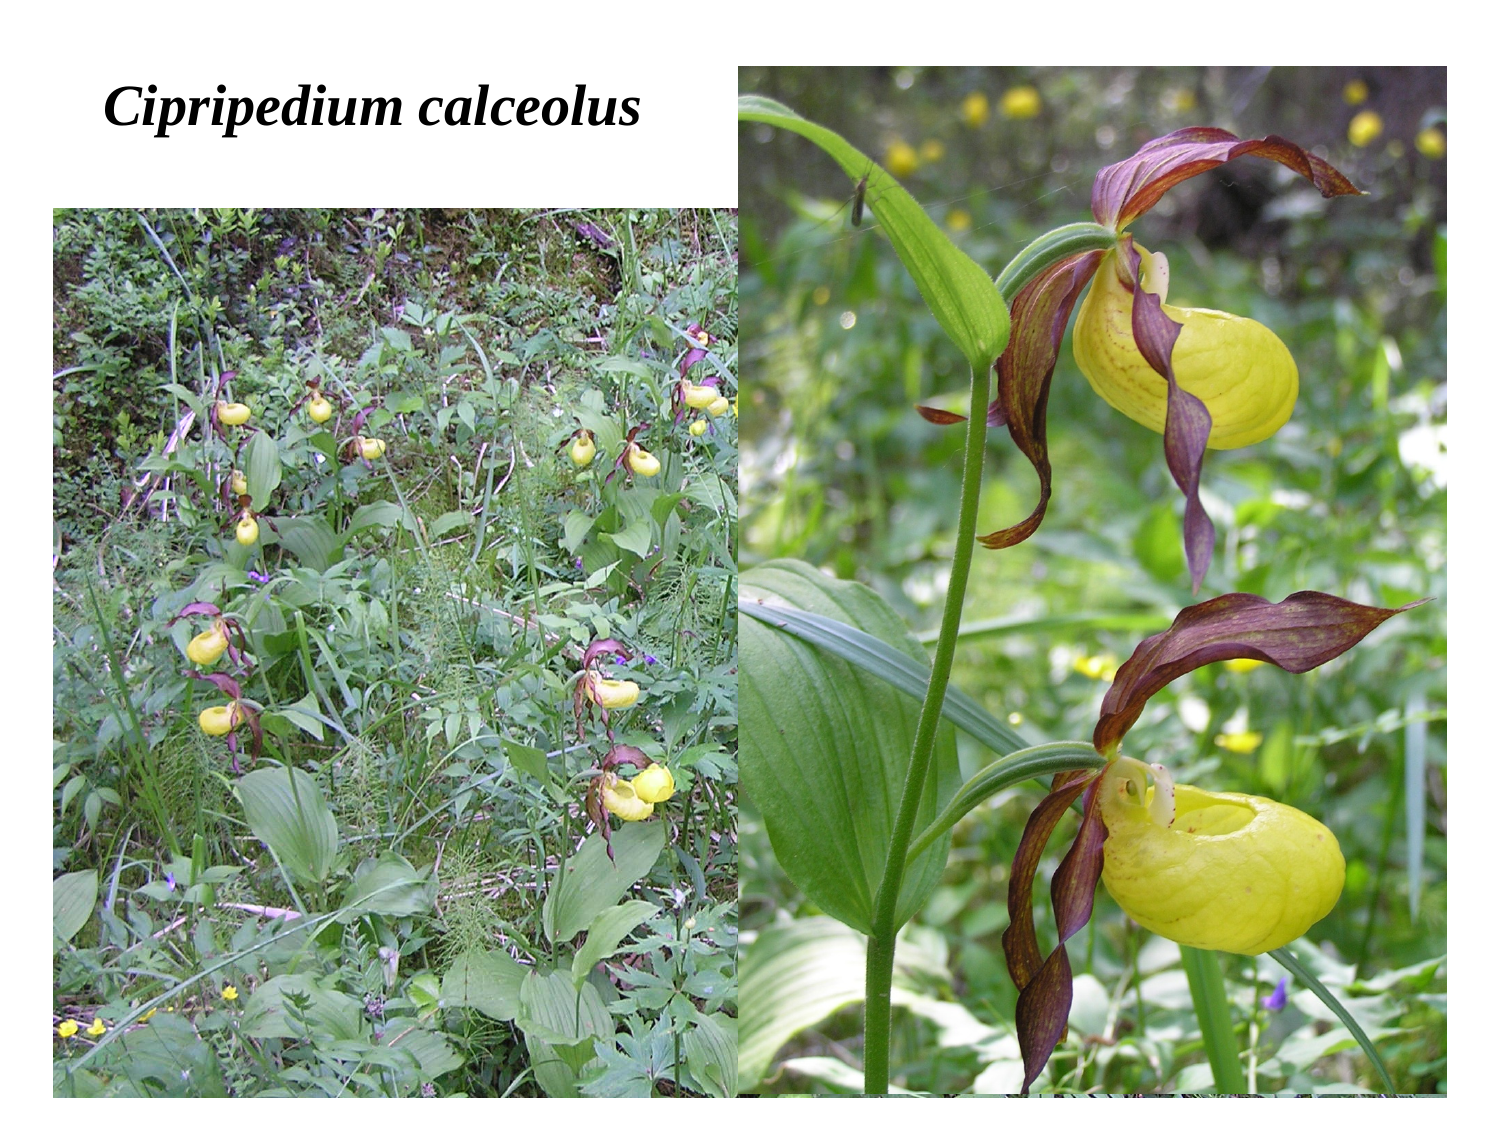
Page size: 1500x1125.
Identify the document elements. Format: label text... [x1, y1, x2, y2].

picture [52, 207, 1448, 1098]
title Cipripedium calceolus [76, 31, 669, 173]
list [737, 66, 1447, 1095]
